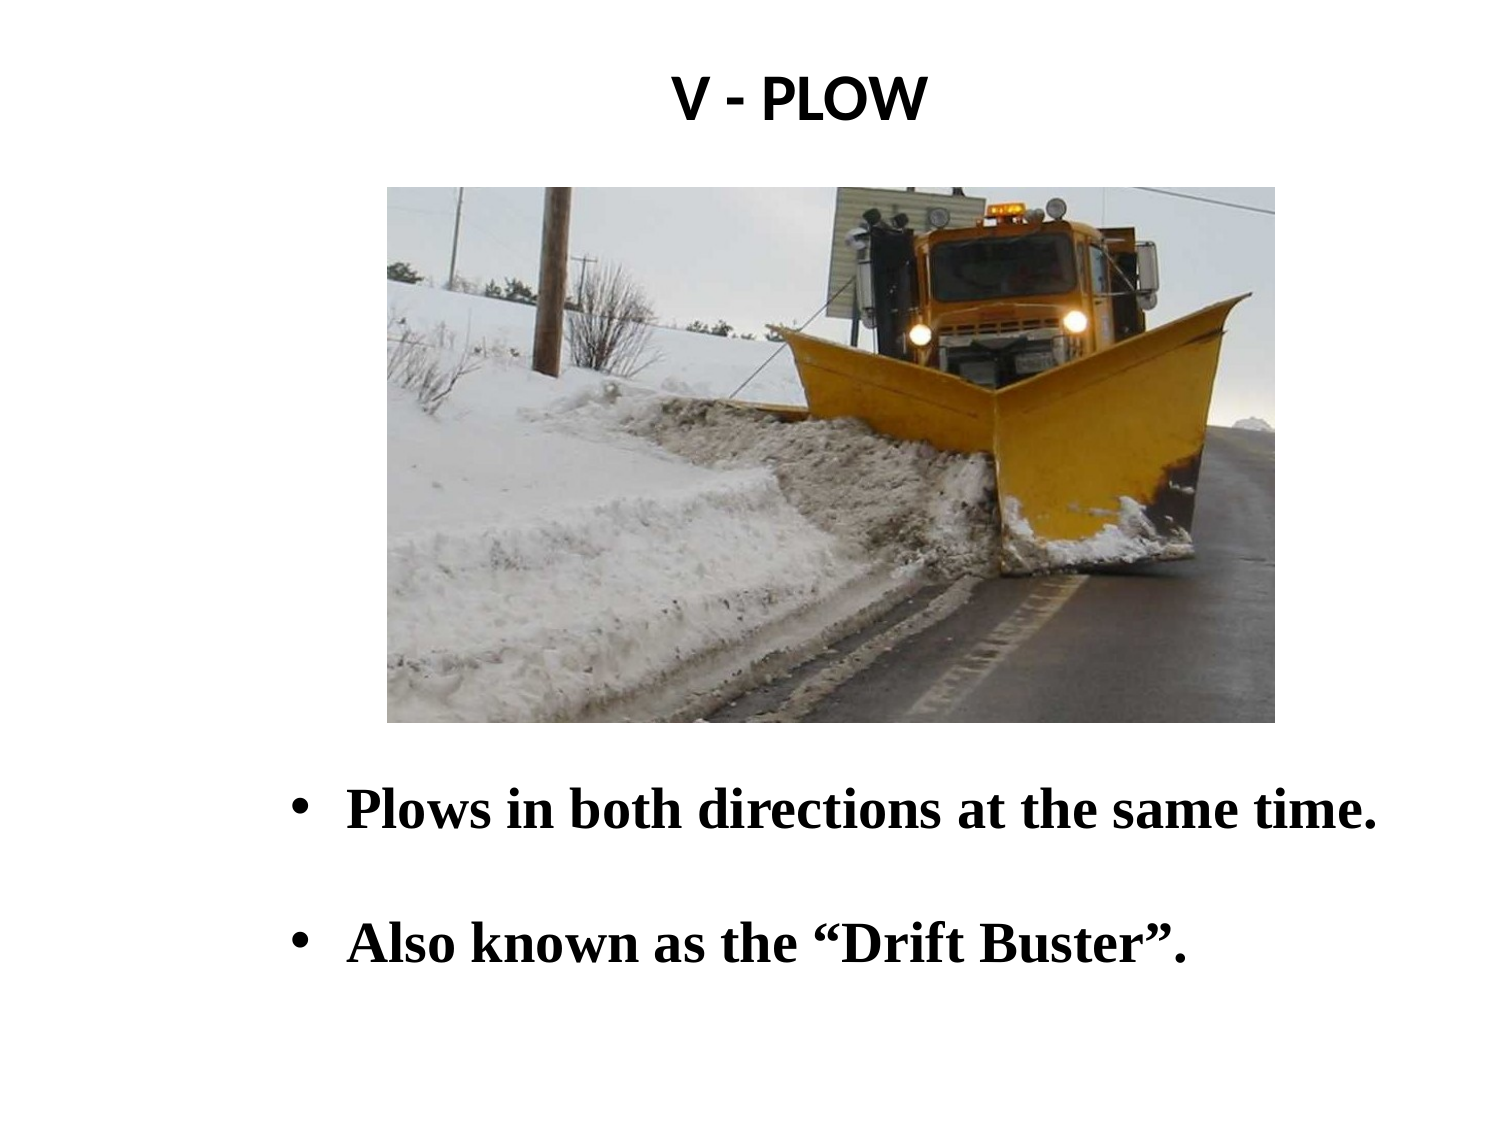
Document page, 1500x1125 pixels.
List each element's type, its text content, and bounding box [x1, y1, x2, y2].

list Plows in both directions at the same time. Also known as the “Drift Buster”. [275, 762, 1425, 1005]
title V - PLOW [237, 0, 1363, 188]
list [387, 187, 1276, 723]
